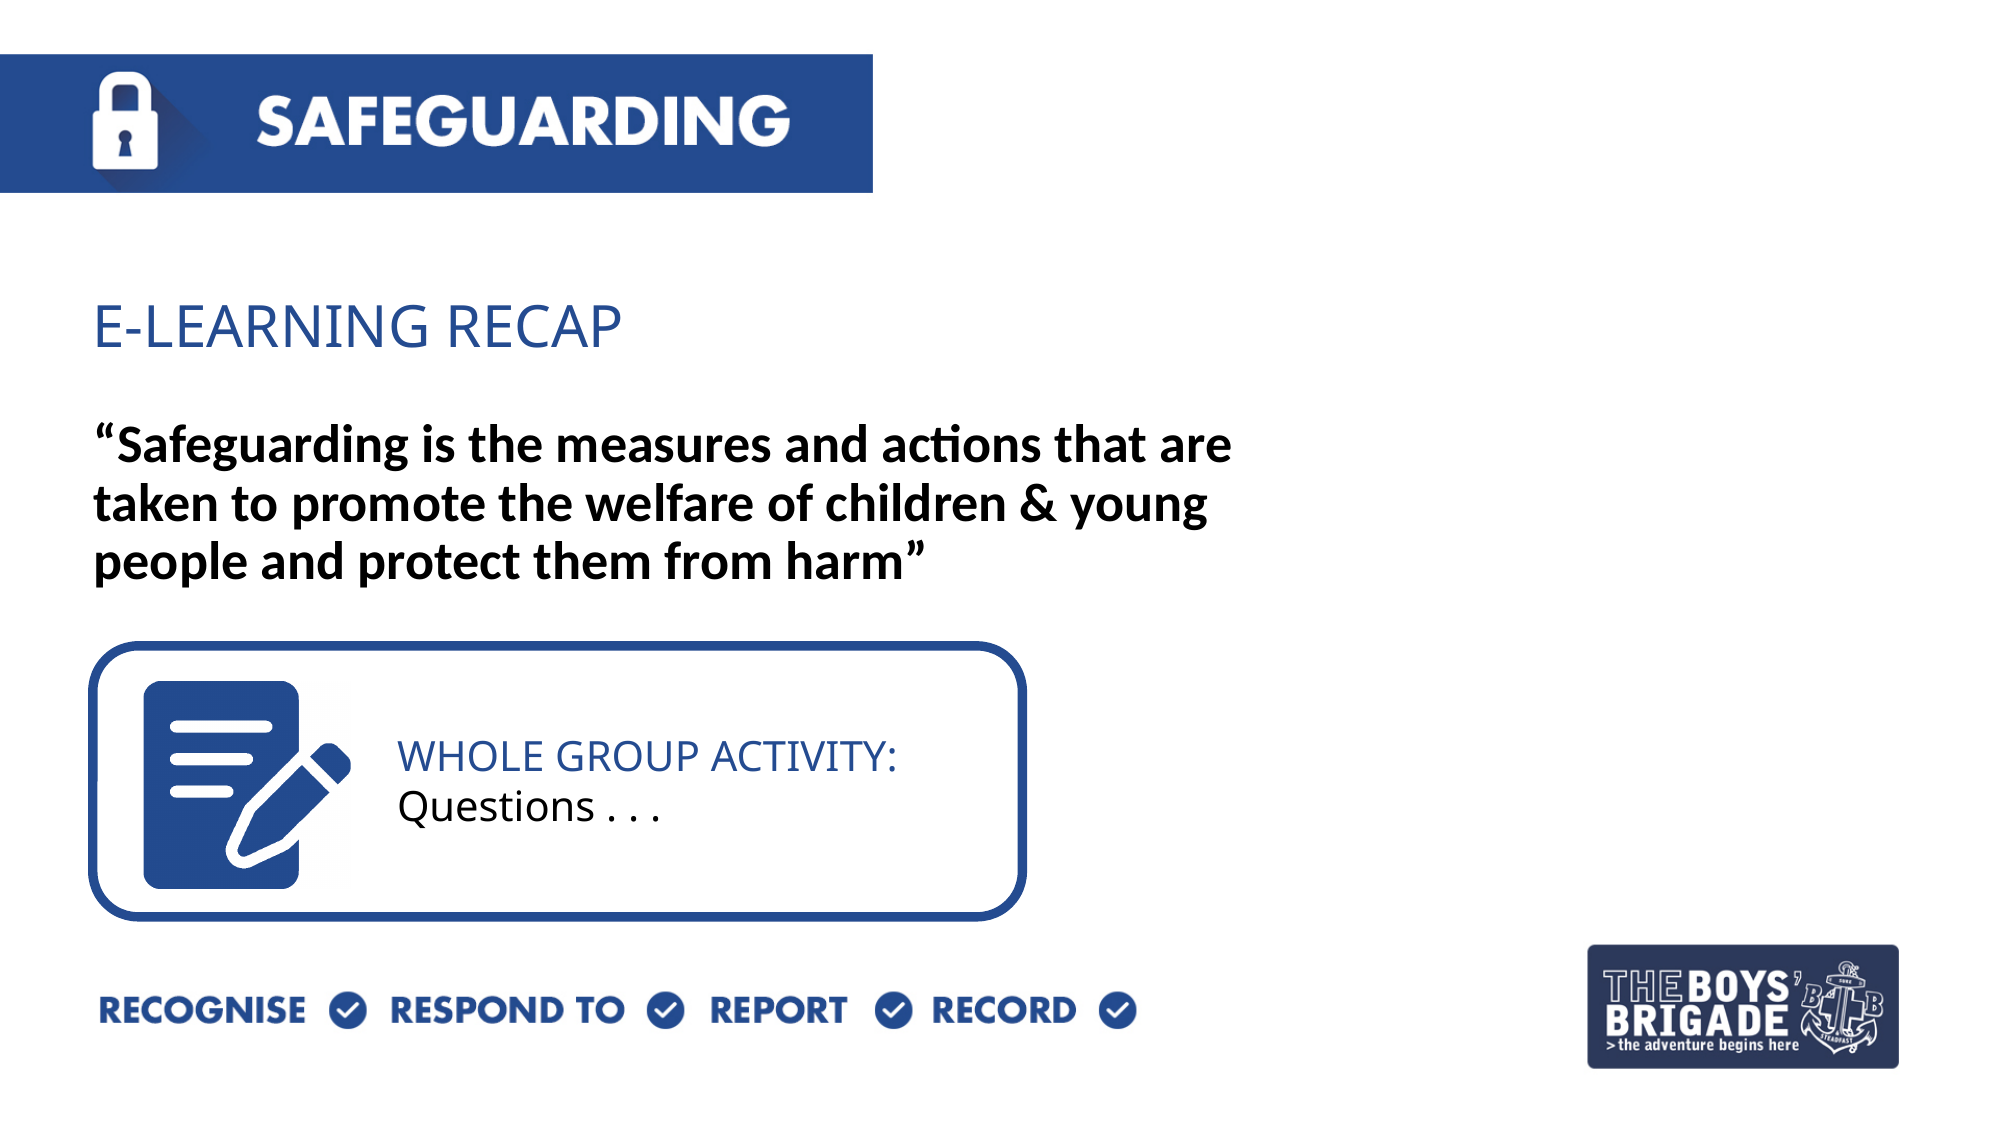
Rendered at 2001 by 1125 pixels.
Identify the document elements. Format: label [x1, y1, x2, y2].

text_box [143, 681, 351, 889]
picture [0, 0, 2000, 1125]
